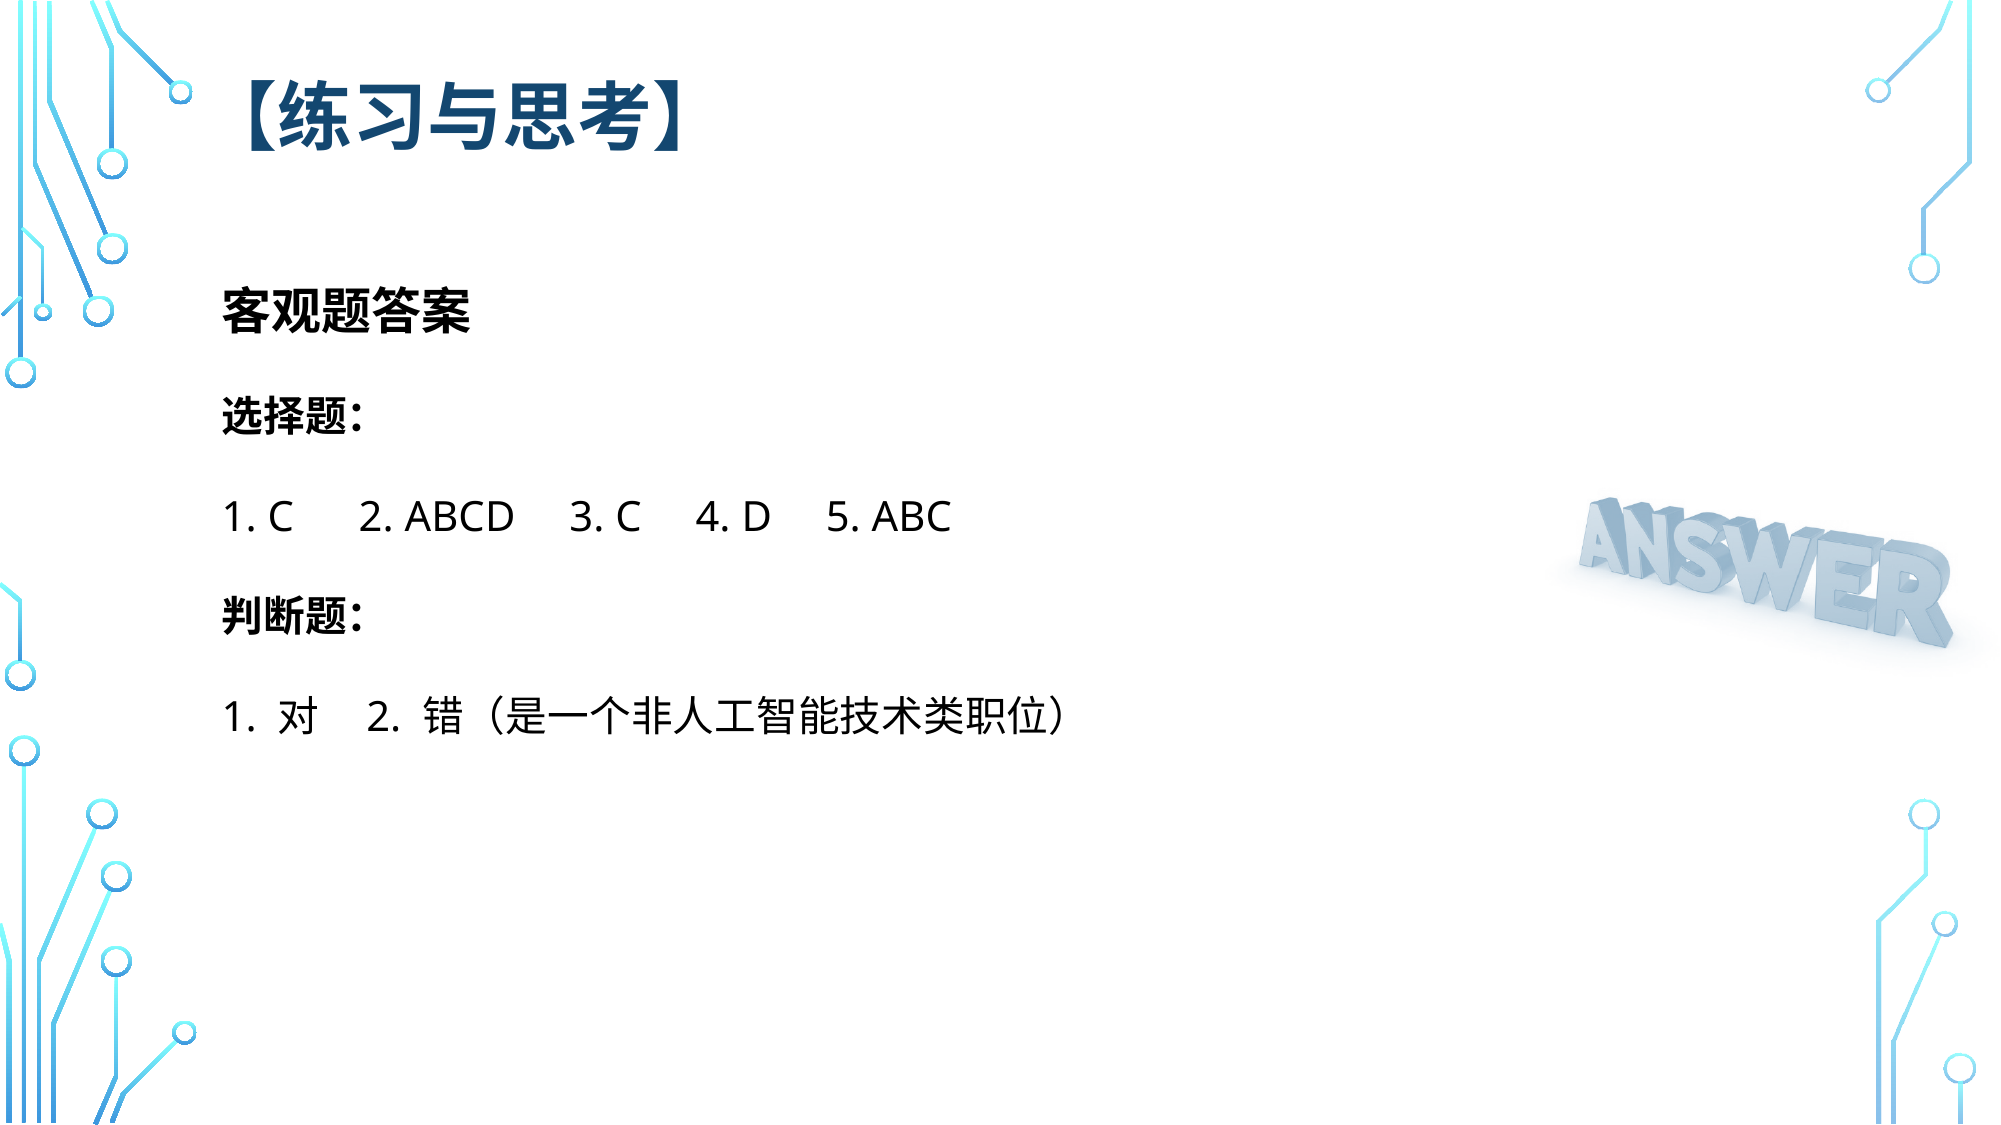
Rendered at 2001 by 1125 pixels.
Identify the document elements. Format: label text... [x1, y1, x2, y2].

text_box 客观题答案 选择题： 1. C 2. ABCD 3. C 4. D 5. ABC 判断题： 1. 对 2. 错（是一个非人工智能技术类职位） [206, 212, 1453, 748]
title 【练习与思考】 [187, 0, 1813, 242]
picture [1531, 440, 2000, 684]
